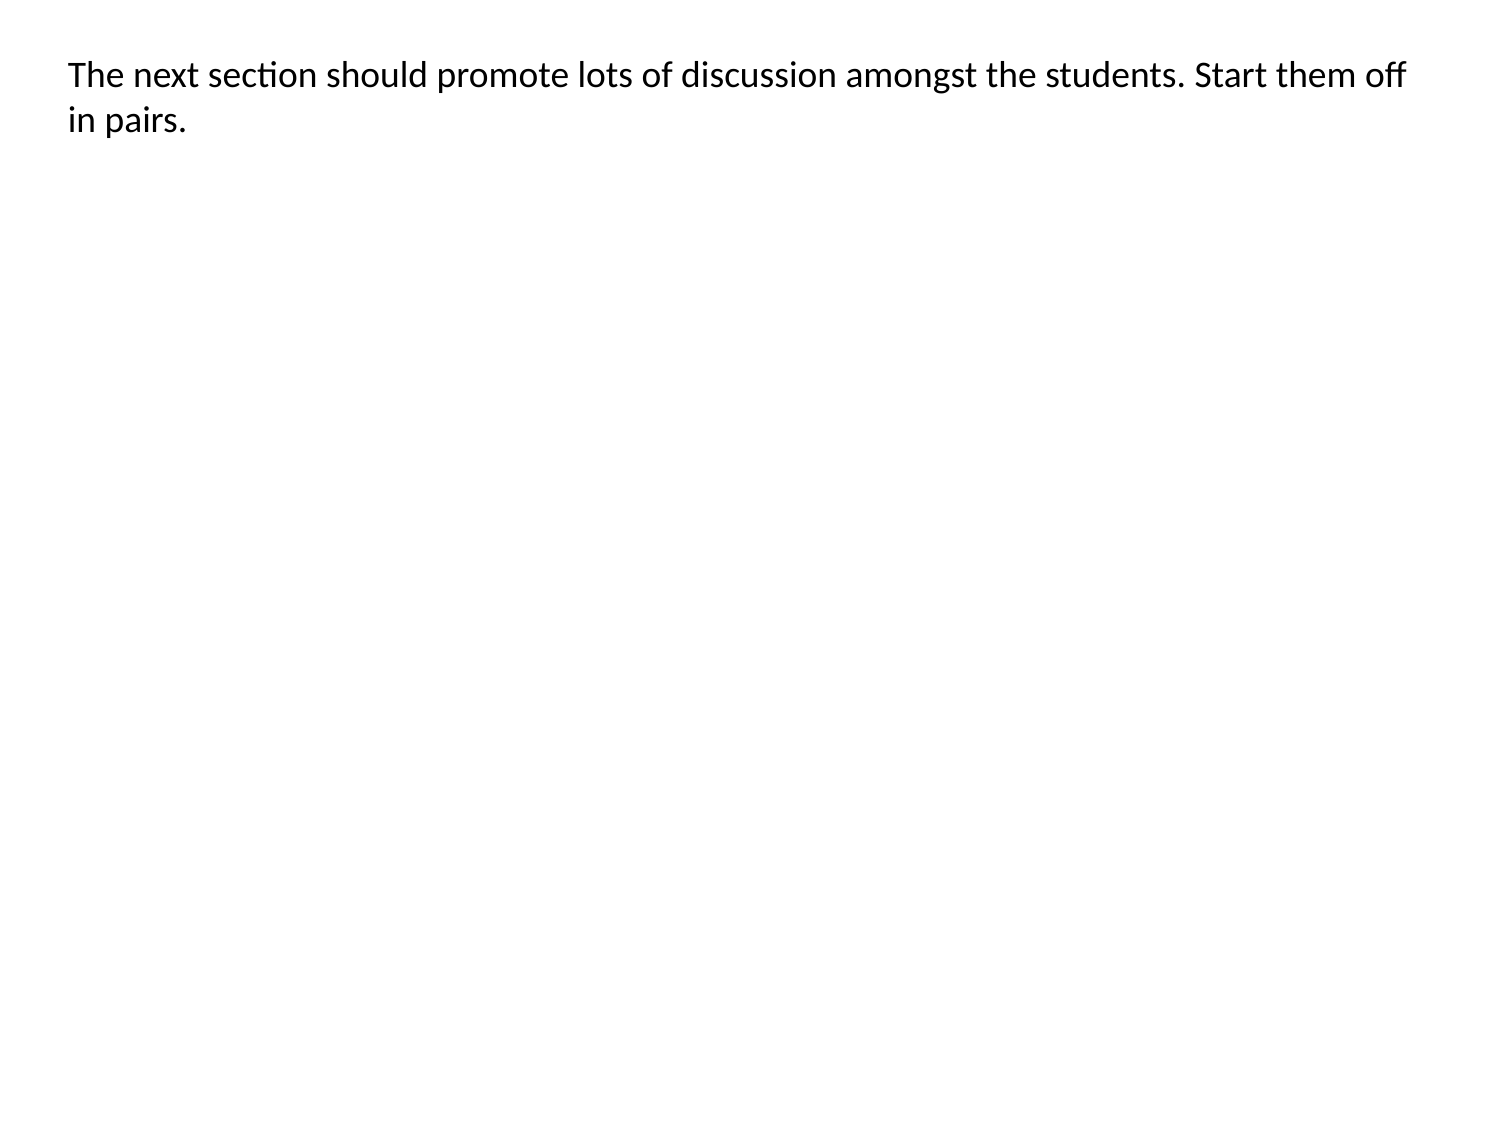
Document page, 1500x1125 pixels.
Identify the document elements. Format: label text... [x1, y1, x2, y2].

text_box The next section should promote lots of discussion amongst the students. Start them off in pairs. [53, 42, 1459, 148]
